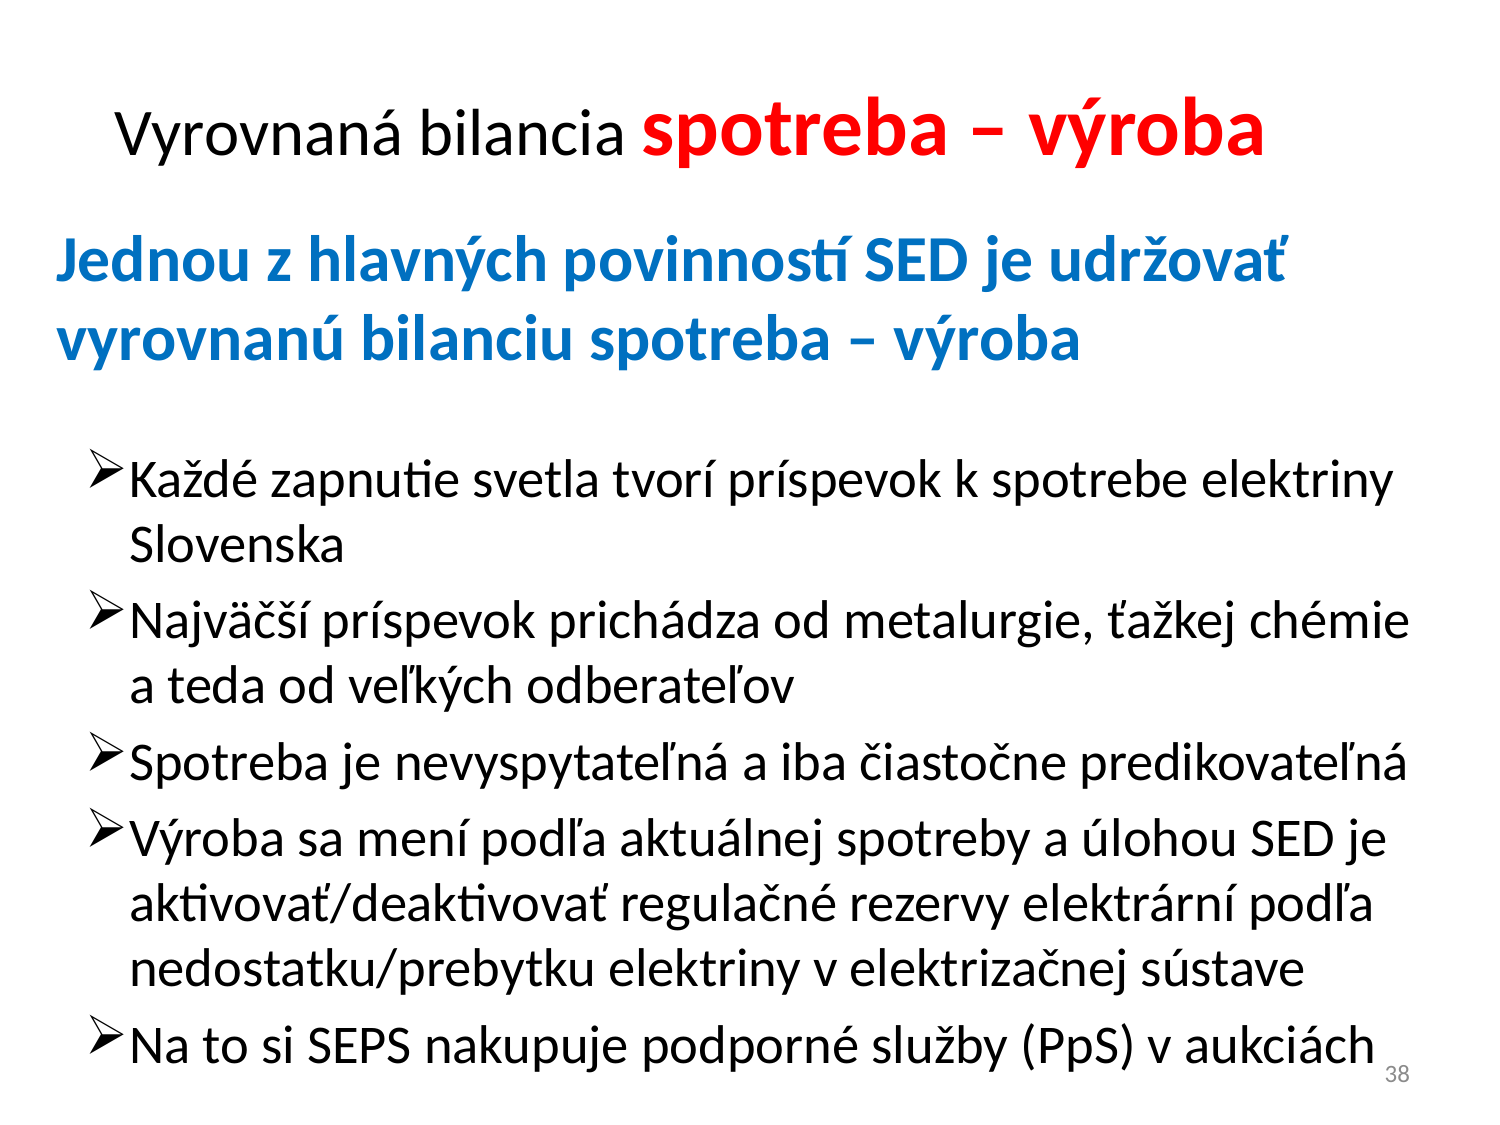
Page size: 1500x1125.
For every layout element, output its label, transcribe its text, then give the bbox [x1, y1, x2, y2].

title Vyrovnaná bilancia spotreba – výroba [0, 71, 1383, 173]
list Jednou z hlavných povinností SED je udržovať vyrovnanú bilanciu spotreba – výroba Každé zapnutie svetla tvorí príspevok k spotrebe elektriny Slovenska Najväčší príspevok prichádza od metalurgie, ťažkej chémie a teda od veľkých odberateľov Spotreba je nevyspytateľná a iba čiastočne predikovateľná Výroba sa mení podľa aktuálnej spotreby a úlohou SED je aktivovať/deaktivovať regulačné rezervy elektrární podľa nedostatku/prebytku elektriny v elektrizačnej sústave Na to si SEPS nakupuje podporné služby (PpS) v aukciách [41, 208, 1459, 1103]
slide_number 38 [1074, 1042, 1425, 1103]
